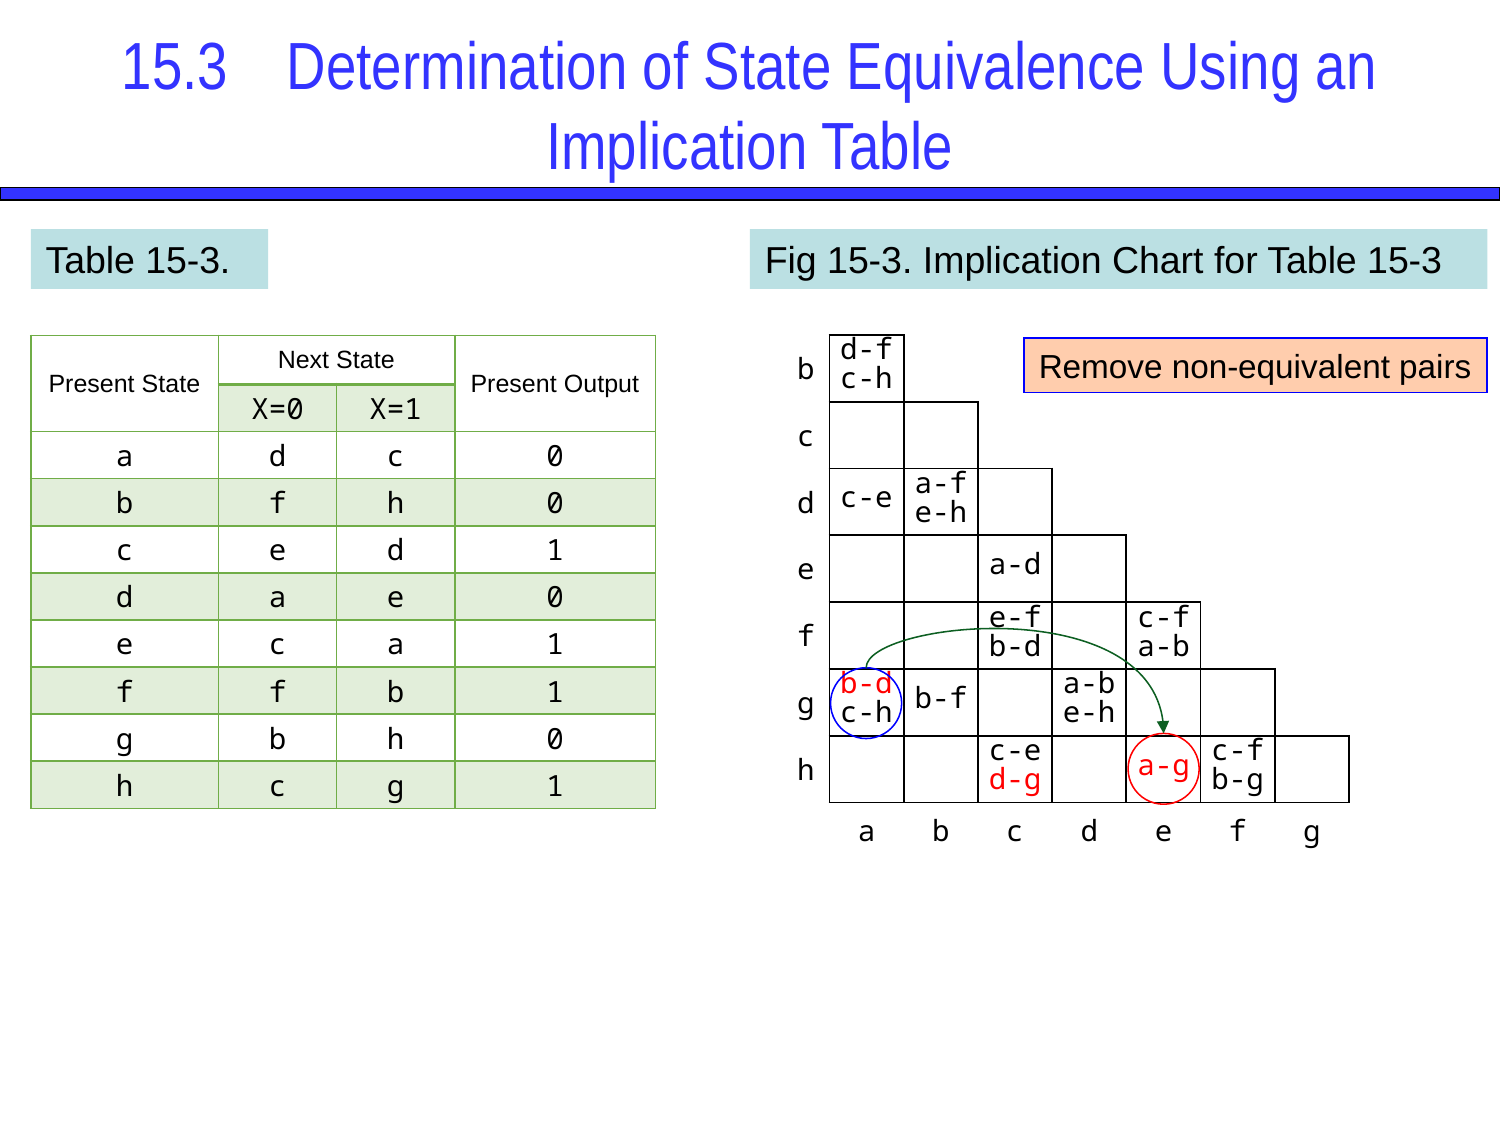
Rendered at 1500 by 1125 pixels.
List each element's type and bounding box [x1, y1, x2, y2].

table_cell [979, 469, 1051, 534]
table_cell [905, 737, 977, 802]
table_header [219, 336, 454, 383]
table_cell [337, 386, 454, 431]
table_cell [1053, 670, 1125, 735]
table_cell [1053, 603, 1125, 659]
table_cell [456, 668, 655, 713]
table_cell [1201, 737, 1274, 802]
table_header [905, 335, 1349, 402]
title [29, 8, 1471, 197]
table_cell [219, 715, 336, 760]
table_cell [1201, 670, 1274, 735]
table_header [830, 336, 903, 401]
text_box [981, 551, 1048, 850]
table_cell [830, 403, 903, 468]
table_cell [830, 469, 903, 534]
table_cell [219, 386, 336, 431]
text_box [830, 667, 902, 739]
table_cell [32, 621, 218, 666]
table_cell [337, 527, 454, 572]
table_cell [32, 432, 218, 478]
table_cell [219, 479, 336, 525]
table_cell [905, 603, 977, 639]
table_cell [337, 621, 454, 666]
table_cell [219, 432, 336, 478]
table_header [755, 335, 829, 402]
table_cell [337, 432, 454, 478]
table_cell [32, 715, 218, 760]
table_header [456, 336, 655, 431]
text_box [1023, 338, 1487, 393]
table_cell [979, 536, 1051, 601]
table_cell [1127, 603, 1200, 668]
table_cell [1053, 737, 1125, 802]
table_cell [905, 631, 977, 668]
table_cell [456, 762, 655, 808]
text_box [749, 229, 1488, 289]
table_cell [830, 603, 903, 668]
table_cell [1138, 670, 1200, 735]
table_cell [32, 527, 218, 572]
table_cell [32, 479, 218, 525]
table_cell [337, 479, 454, 525]
table_cell [830, 536, 903, 601]
table_header [32, 336, 218, 431]
text_box [30, 229, 269, 289]
table_cell [1182, 737, 1200, 766]
table_cell [1053, 636, 1125, 668]
table_cell [32, 668, 218, 713]
table_cell [830, 670, 851, 697]
table_cell [830, 709, 848, 735]
table_cell [32, 762, 218, 808]
table_cell [830, 737, 903, 802]
table_cell [905, 469, 977, 534]
text_box [1128, 733, 1200, 805]
table_cell [1127, 670, 1162, 735]
table_cell [219, 574, 336, 619]
table_cell [456, 479, 655, 525]
table_cell [337, 574, 454, 619]
table_cell [337, 715, 454, 760]
table_cell [905, 536, 977, 601]
table_cell [881, 670, 903, 735]
table_cell [755, 402, 1349, 869]
table_cell [219, 668, 336, 713]
table_cell [337, 668, 454, 713]
table_cell [1276, 737, 1348, 802]
table_cell [1127, 737, 1148, 802]
table_cell [456, 432, 655, 478]
table_cell [456, 527, 655, 572]
table_cell [219, 527, 336, 572]
table_cell [868, 643, 903, 668]
table_cell [456, 574, 655, 619]
table_cell [979, 402, 1349, 735]
table_cell [456, 715, 655, 760]
table_cell [219, 621, 336, 666]
table_cell [1179, 772, 1200, 802]
table_cell [905, 670, 977, 735]
table_cell [337, 762, 454, 808]
table_cell [456, 621, 655, 666]
table_cell [32, 574, 218, 619]
table_cell [1053, 536, 1125, 601]
table_cell [219, 762, 336, 808]
table_cell [905, 403, 977, 468]
